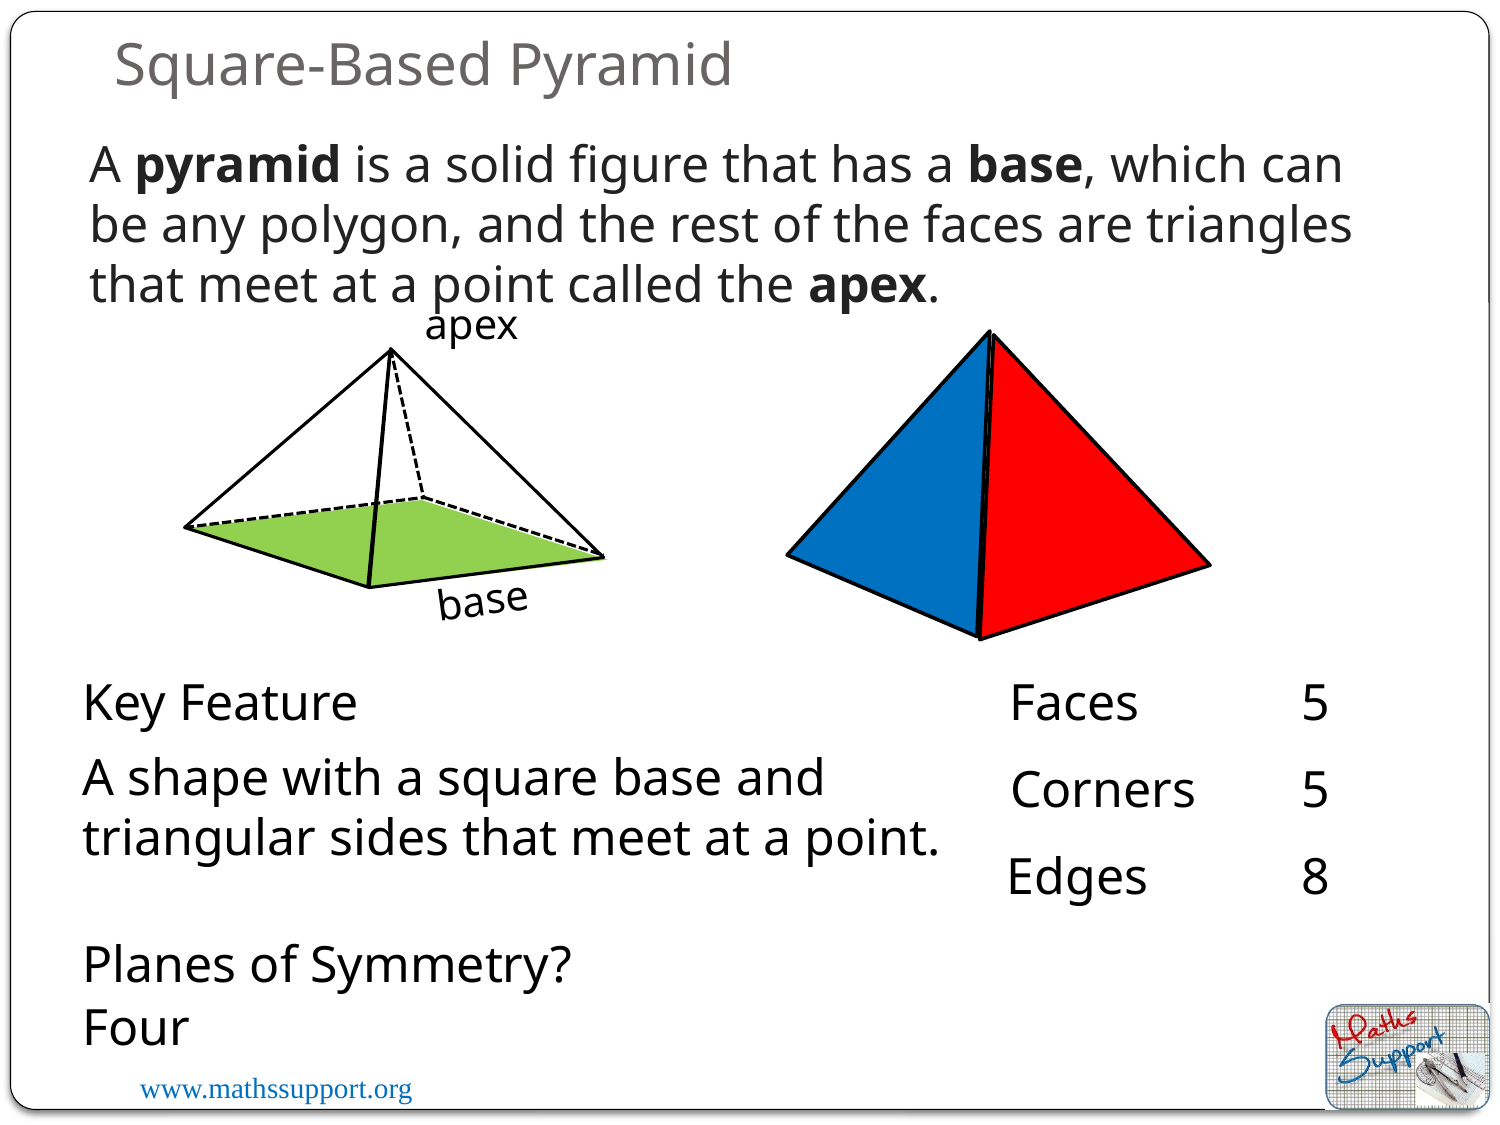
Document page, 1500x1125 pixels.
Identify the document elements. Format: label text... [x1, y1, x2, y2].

text_box Four [74, 999, 313, 1063]
text_box Edges [999, 837, 1156, 913]
title Square-Based Pyramid [100, 0, 1376, 113]
text_box A pyramid is a solid figure that has a base, which can be any polygon, and the rest of the faces are triangles that meet at a point called the apex. [74, 124, 1425, 320]
text_box [1324, 1004, 1488, 1106]
text_box [130, 1074, 414, 1109]
text_box A shape with a square base and triangular sides that meet at a point. [74, 737, 975, 873]
text_box Corners [1002, 750, 1205, 825]
text_box base [421, 603, 593, 639]
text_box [834, 321, 1173, 610]
text_box Key Feature [74, 662, 438, 738]
text_box 8 [1249, 837, 1338, 913]
text_box Planes of Symmetry? [75, 924, 625, 1000]
text_box 5 [1249, 750, 1338, 825]
text_box 5 [1249, 662, 1338, 738]
picture [1325, 1003, 1490, 1110]
text_box apex [409, 290, 578, 329]
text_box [184, 331, 604, 594]
text_box Faces [1002, 662, 1148, 738]
